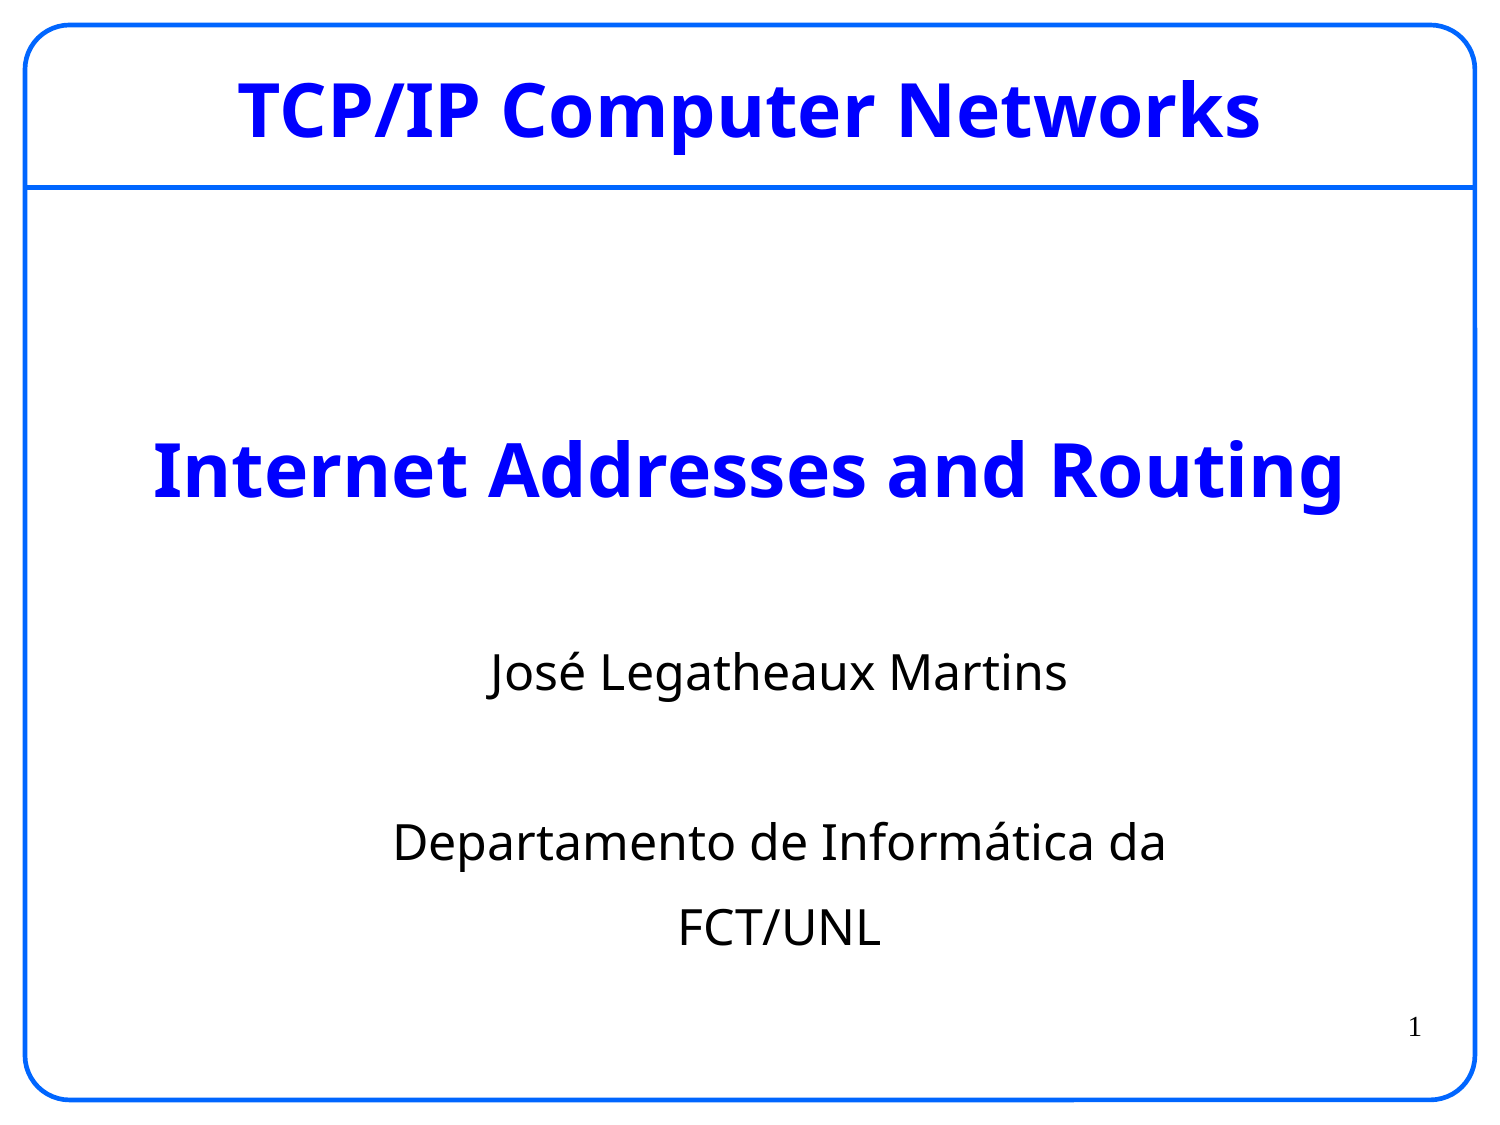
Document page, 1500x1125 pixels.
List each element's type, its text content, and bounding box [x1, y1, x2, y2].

subtitle José Legatheaux Martins Departamento de Informática da FCT/UNL [150, 462, 1410, 1025]
title TCP/IP Computer Networks Internet Addresses and Routing [112, 50, 1388, 525]
slide_number 1 [1087, 999, 1438, 1079]
